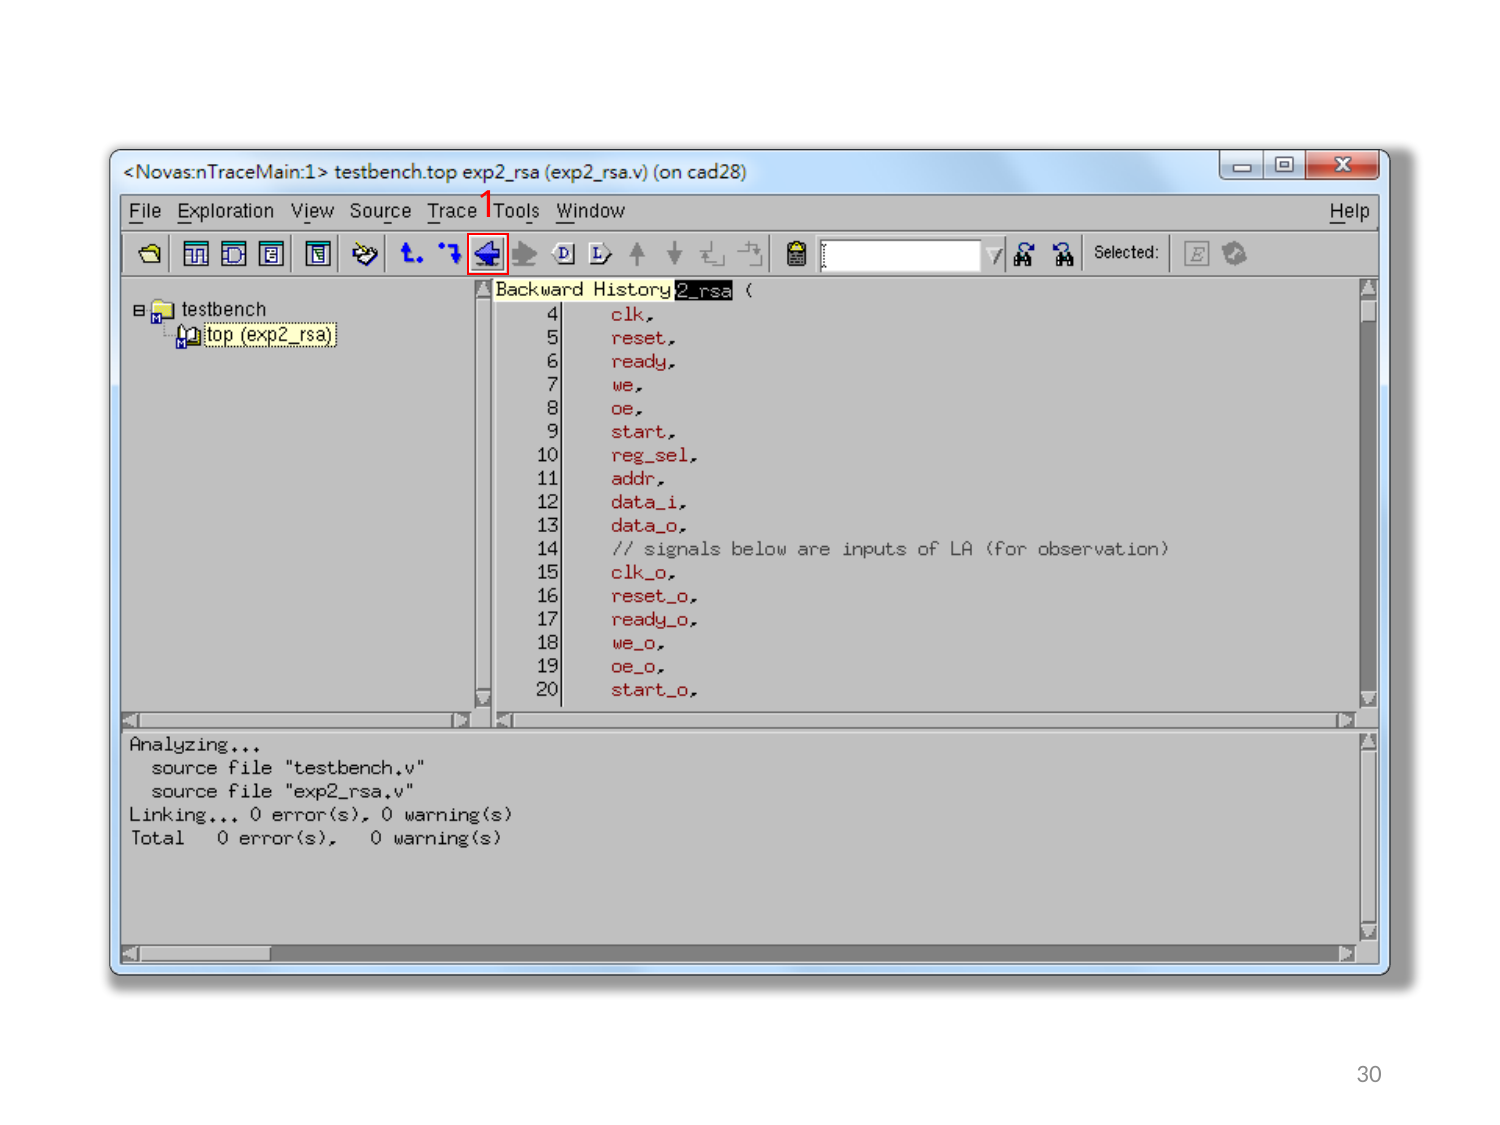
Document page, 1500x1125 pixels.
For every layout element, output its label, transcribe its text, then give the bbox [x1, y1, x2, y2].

slide_number 30 [1059, 1042, 1397, 1103]
picture [109, 149, 1391, 976]
